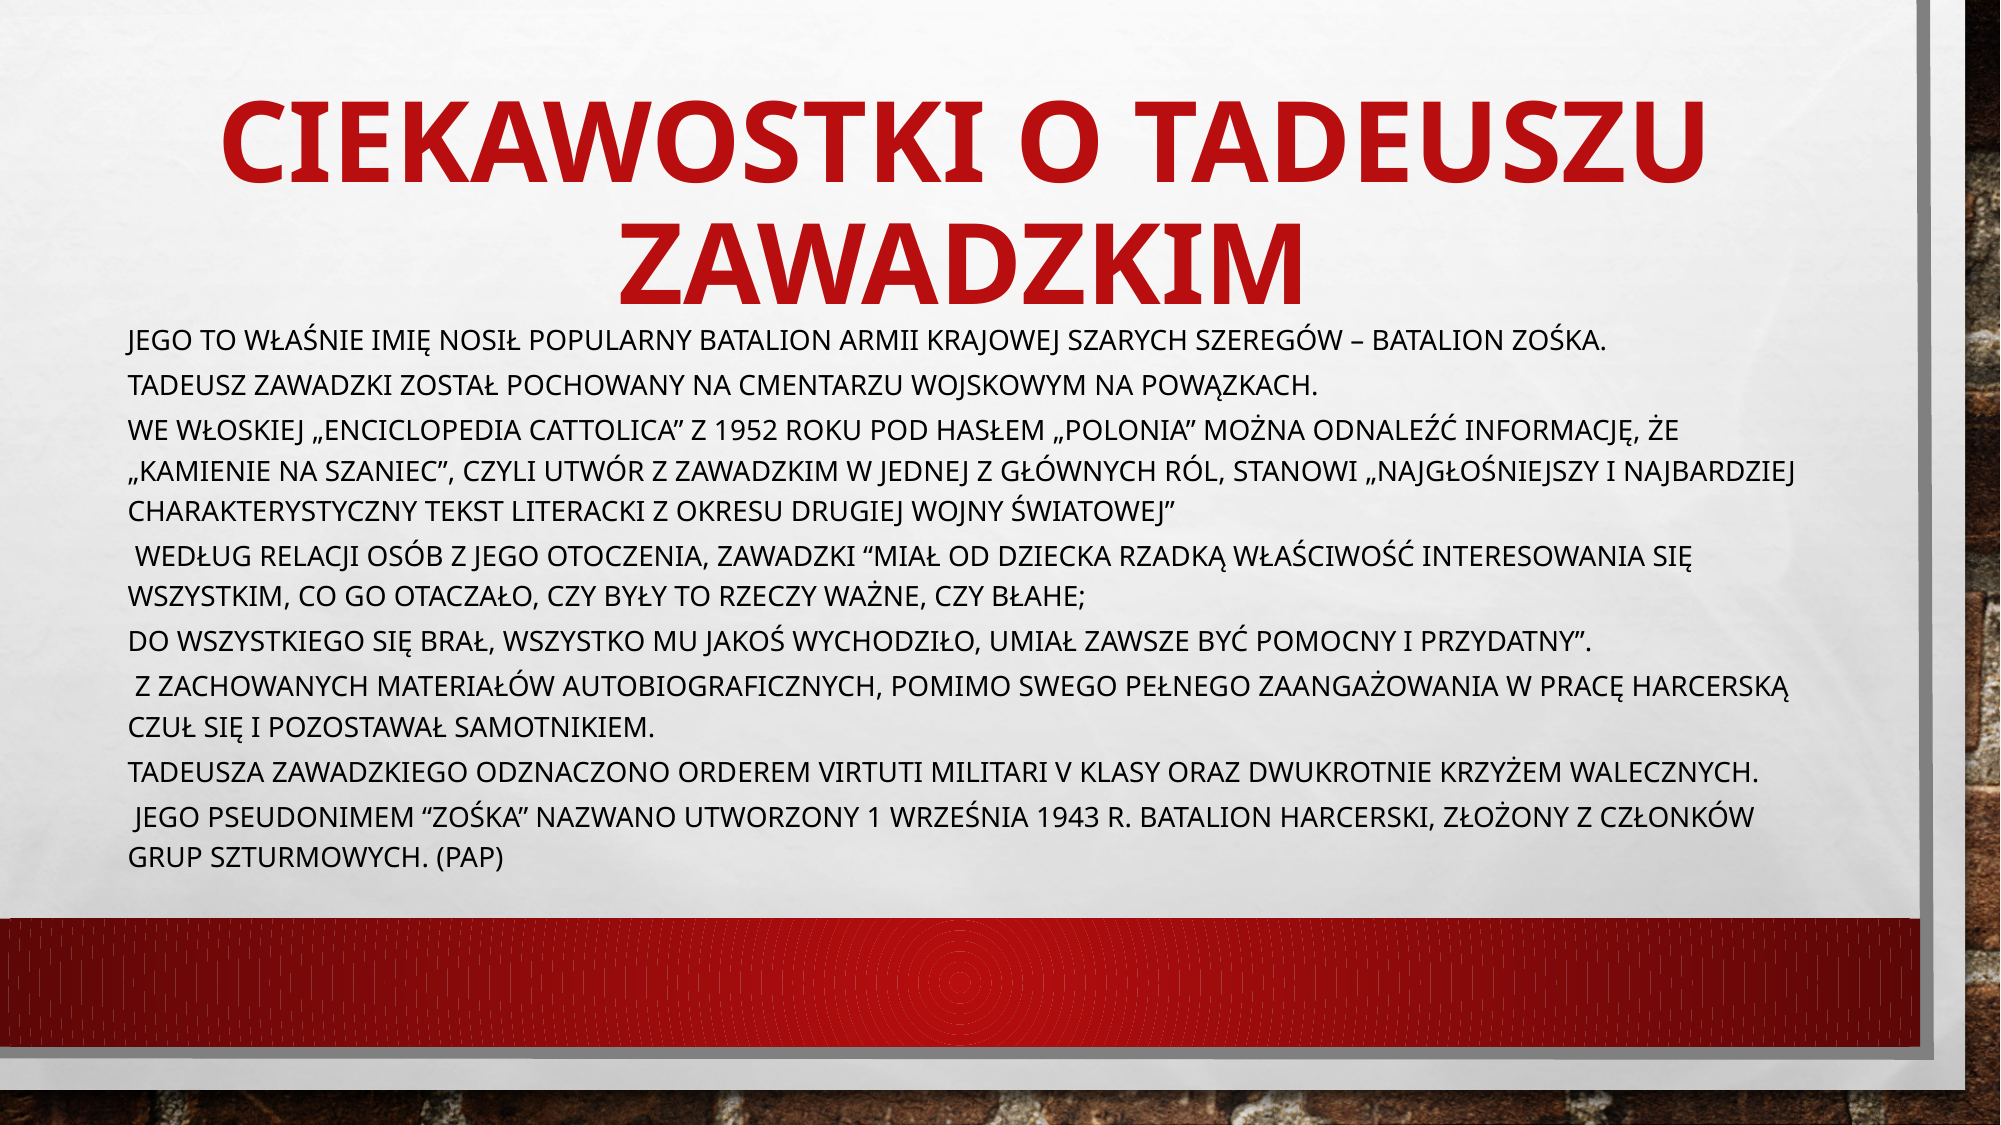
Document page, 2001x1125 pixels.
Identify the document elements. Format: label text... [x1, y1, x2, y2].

list Jego to właśnie imię nosił popularny batalion Armii Krajowej Szarych Szeregów – Batalion Zośka. Tadeusz Zawadzki został pochowany na Cmentarzu Wojskowym na Powązkach. We włoskiej „Enciclopedia Cattolica” z 1952 roku pod hasłem „Polonia” można odnaleźć informację, że „Kamienie na szaniec”, czyli utwór z Zawadzkim w jednej z głównych ról, stanowi „najgłośniejszy i najbardziej charakterystyczny tekst literacki z okresu drugiej wojny światowej” Według relacji osób z jego otoczenia, Zawadzki “miał od dziecka rzadką właściwość interesowania się wszystkim, co go otaczało, czy były to rzeczy ważne, czy błahe; do wszystkiego się brał, wszystko mu jakoś wychodziło, umiał zawsze być pomocny i przydatny”. Z zachowanych materiałów autobiograficznych, pomimo swego pełnego zaangażowania w pracę harcerską czuł się i pozostawał samotnikiem. Tadeusza Zawadzkiego odznaczono Orderem Virtuti Militari V klasy oraz dwukrotnie Krzyżem Walecznych. Jego pseudonimem “Zośka” nazwano utworzony 1 września 1943 r. batalion harcerski, złożony z członków Grup Szturmowych. (PAP) [112, 308, 1818, 946]
title Ciekawostki o Tadeuszu Zawadzkim [112, 67, 1818, 308]
picture [0, 0, 2000, 1125]
